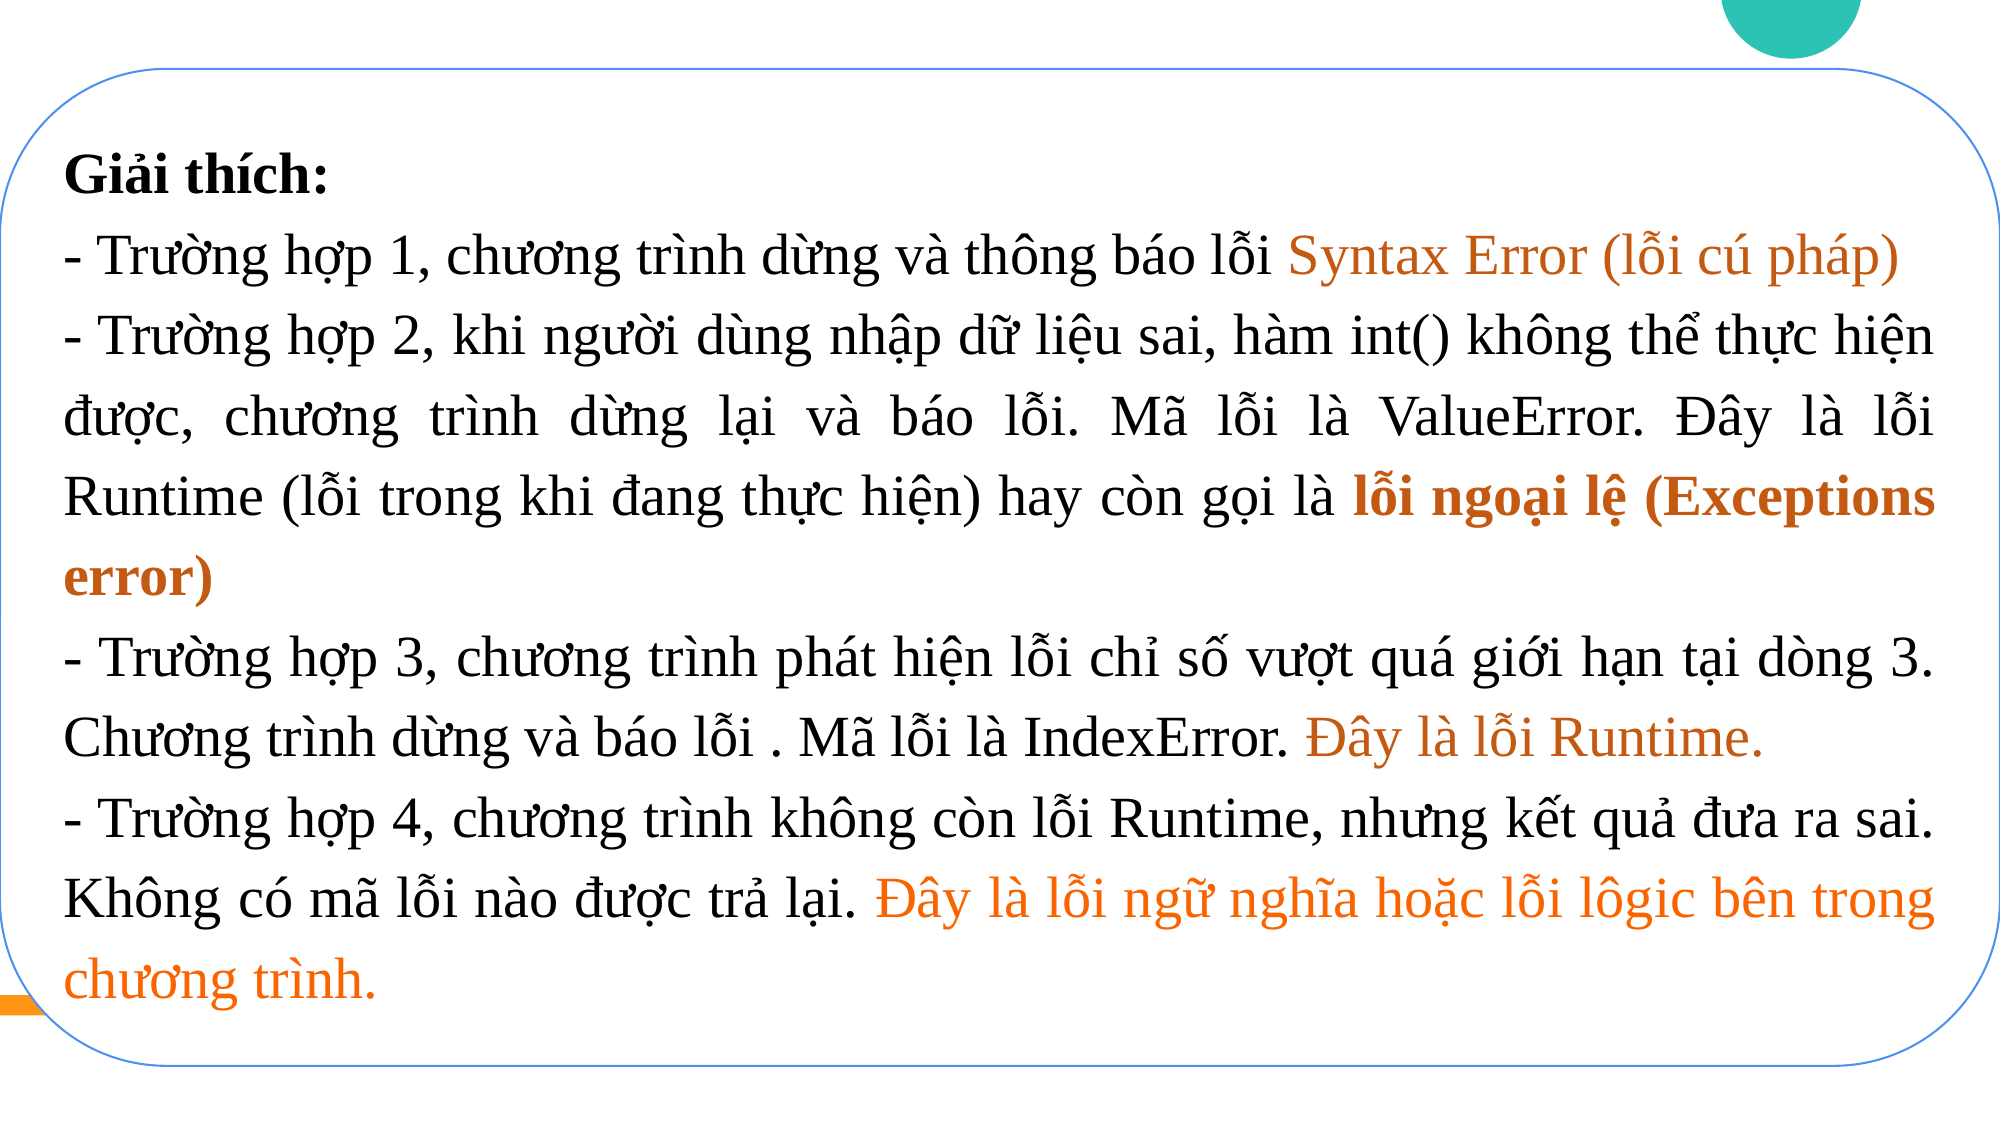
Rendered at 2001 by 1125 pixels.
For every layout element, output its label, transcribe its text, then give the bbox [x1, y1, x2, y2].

text_box Giải thích: - Trường hợp 1, chương trình dừng và thông báo lỗi Syntax Error (lỗi cú pháp) - Trường hợp 2, khi người dùng nhập dữ liệu sai, hàm int() không thể thực hiện được, chương trình dừng lại và báo lỗi. Mã lỗi là ValueError. Đây là lỗi Runtime (lỗi trong khi đang thực hiện) hay còn gọi là lỗi ngoại lệ (Exceptions error) - Trường hợp 3, chương trình phát hiện lỗi chỉ số vượt quá giới hạn tại dòng 3. Chương trình dừng và báo lỗi . Mã lỗi là IndexError. Đây là lỗi Runtime. - Trường hợp 4, chương trình không còn lỗi Runtime, nhưng kết quả đưa ra sai. Không có mã lỗi nào được trả lại. Đây là lỗi ngữ nghĩa hoặc lỗi lôgic bên trong chương trình. [0, 67, 2000, 1067]
